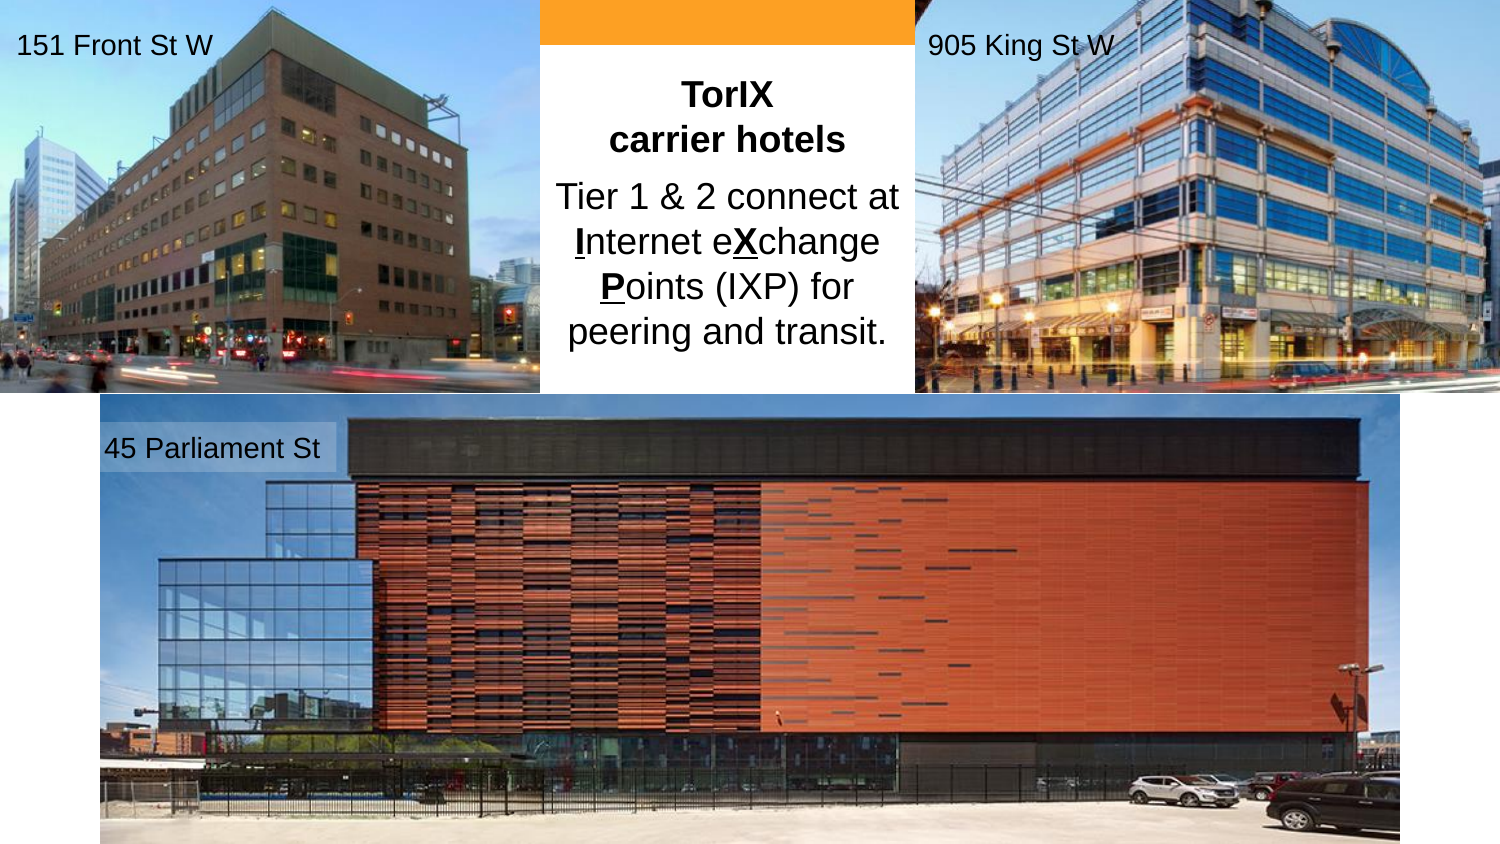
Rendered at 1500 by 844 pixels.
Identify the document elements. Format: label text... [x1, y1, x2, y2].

text_box TorIX carrier hotels Tier 1 & 2 connect at Internet eXchange Points (IXP) for peering and transit. [547, 62, 912, 360]
picture [915, 0, 1500, 393]
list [0, 0, 540, 393]
text_box 45 Parliament St [88, 422, 97, 472]
text_box 905 King St W [903, 18, 912, 69]
picture [100, 394, 1400, 844]
